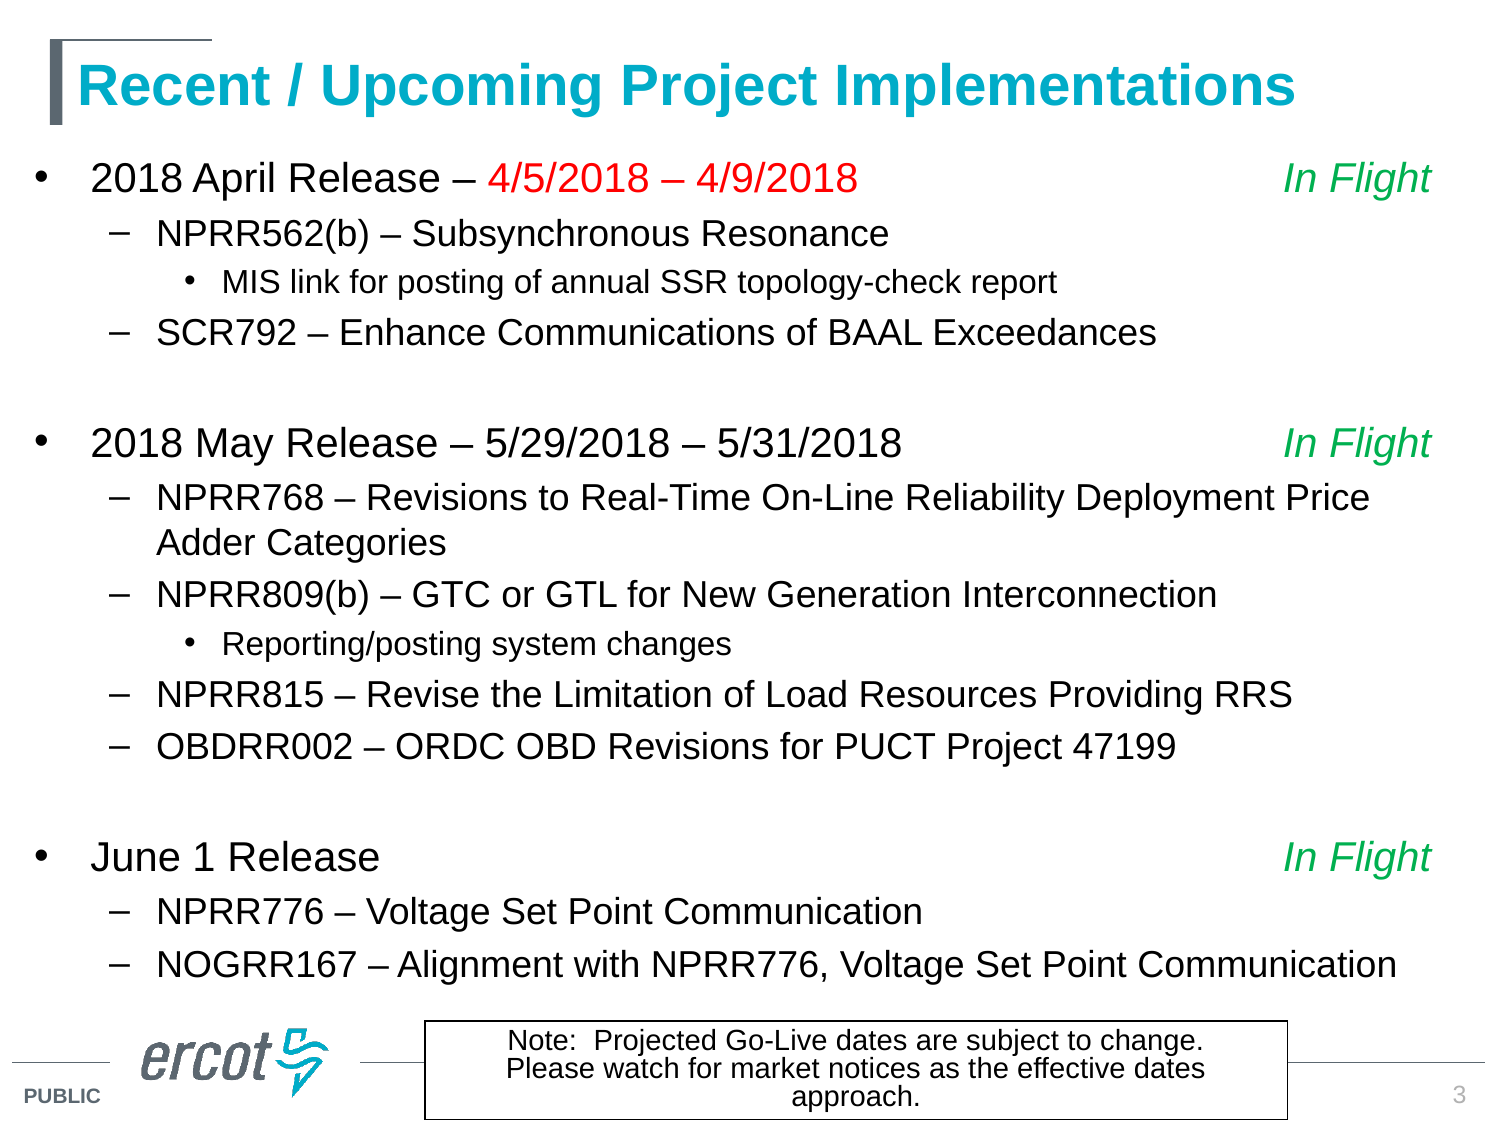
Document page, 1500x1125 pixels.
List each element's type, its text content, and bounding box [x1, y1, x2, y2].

title Recent / Upcoming Project Implementations [62, 39, 1325, 125]
picture [137, 1024, 332, 1100]
slide_number 3 [1437, 1076, 1475, 1112]
text_box Note: Projected Go-Live dates are subject to change. Please watch for market notices as the effective dates approach. [425, 1021, 1288, 1120]
list 2018 April Release – 4/5/2018 – 4/9/2018 In Flight NPRR562(b) – Subsynchronous Resonance MIS link for posting of annual SSR topology-check report SCR792 – Enhance Communications of BAAL Exceedances 2018 May Release – 5/29/2018 – 5/31/2018 In Flight NPRR768 – Revisions to Real-Time On-Line Reliability Deployment Price Adder Categories NPRR809(b) – GTC or GTL for New Generation Interconnection Reporting/posting system changes NPRR815 – Revise the Limitation of Load Resources Providing RRS OBDRR002 – ORDC OBD Revisions for PUCT Project 47199 June 1 Release In Flight NPRR776 – Voltage Set Point Communication NOGRR167 – Alignment with NPRR776, Voltage Set Point Communication [19, 143, 1482, 994]
